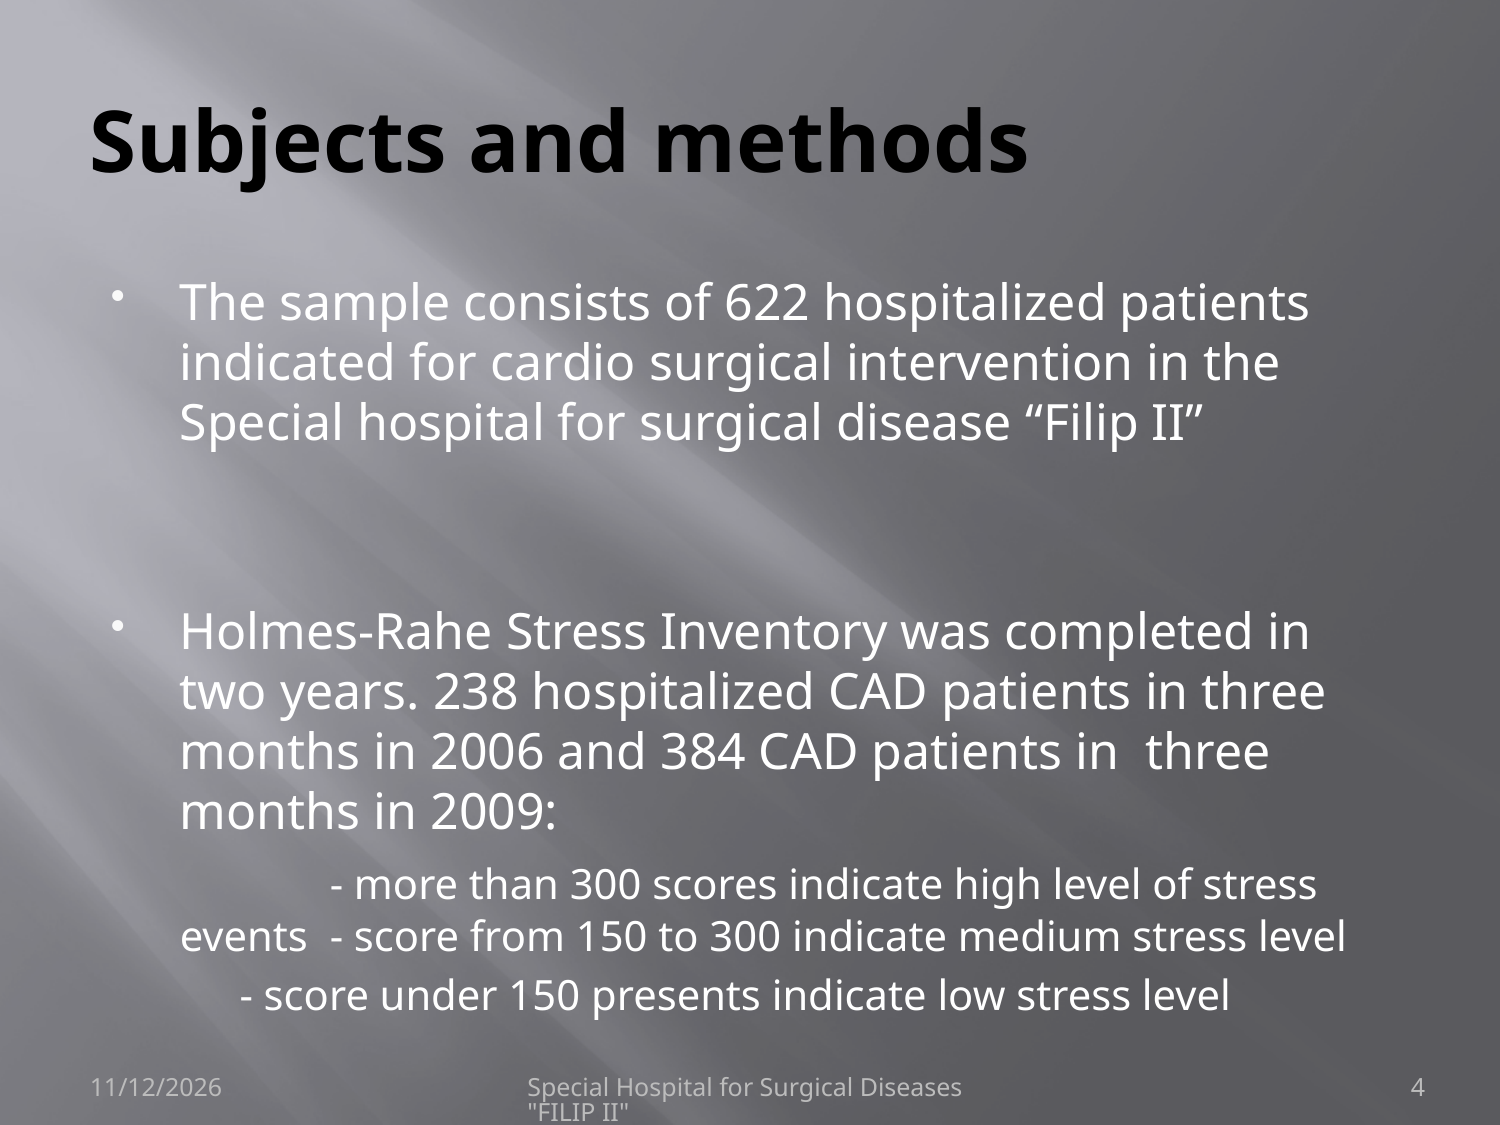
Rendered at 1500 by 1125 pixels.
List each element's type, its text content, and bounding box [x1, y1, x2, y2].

footer Special Hospital for Surgical Diseases "FILIP II" [512, 1052, 988, 1113]
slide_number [75, 1052, 425, 1113]
slide_number 4 [1299, 1052, 1425, 1113]
title Subjects and methods [75, 45, 1425, 233]
list The sample consists of 622 hospitalized patients indicated for cardio surgical intervention in the Special hospital for surgical disease “Filip II” Holmes-Rahe Stress Inventory was completed in two years. 238 hospitalized CAD patients in three months in 2006 and 384 CAD patients in three months in 2009: - more than 300 scores indicate high level of stress events - score from 150 to 300 indicate medium stress level - score under 150 presents indicate low stress level [75, 262, 1425, 1035]
